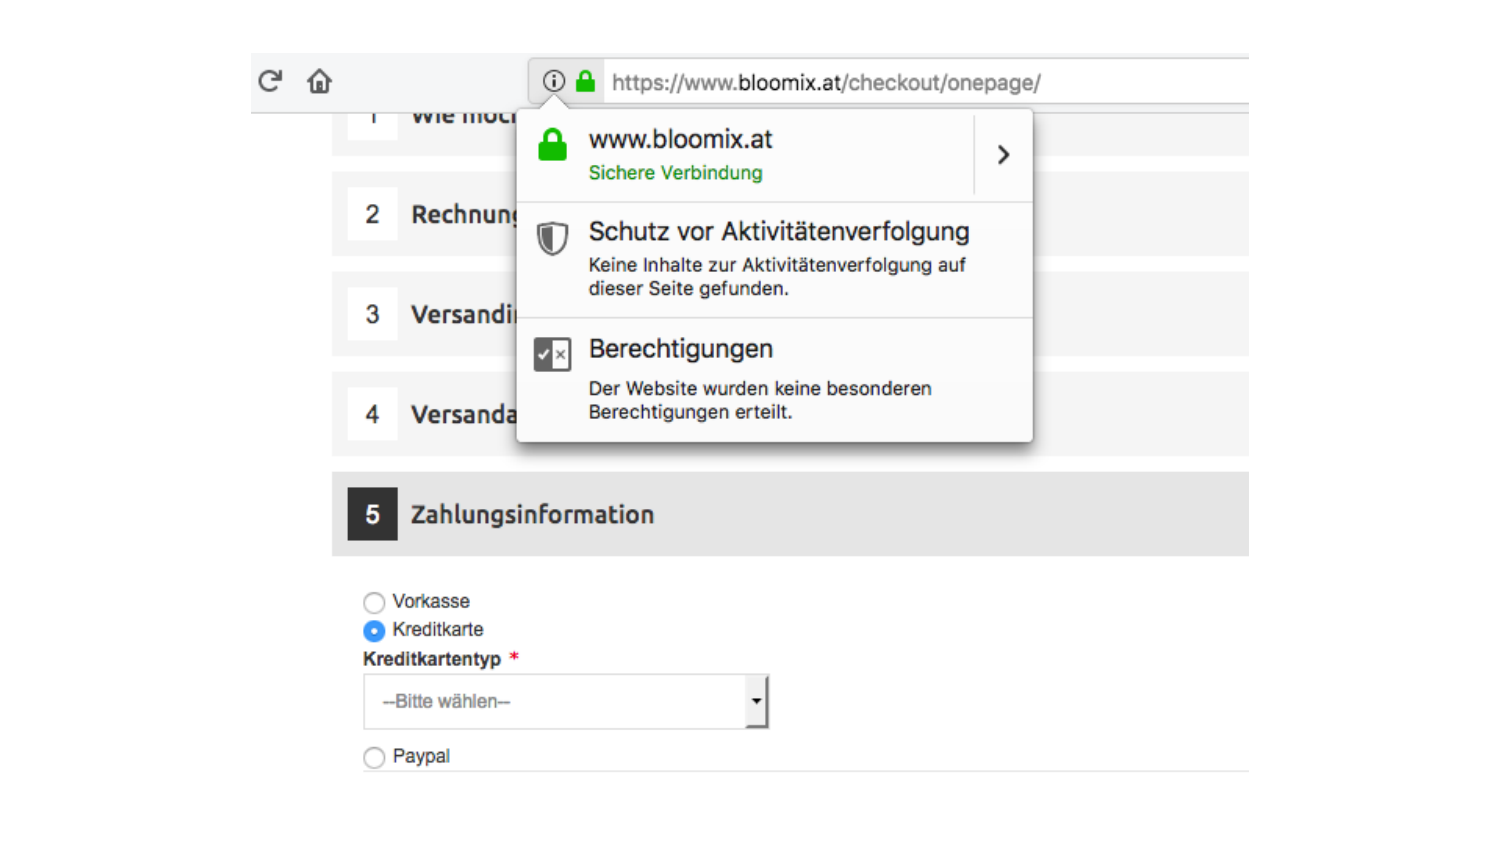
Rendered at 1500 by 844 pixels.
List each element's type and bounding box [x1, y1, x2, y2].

picture [251, 52, 1249, 791]
